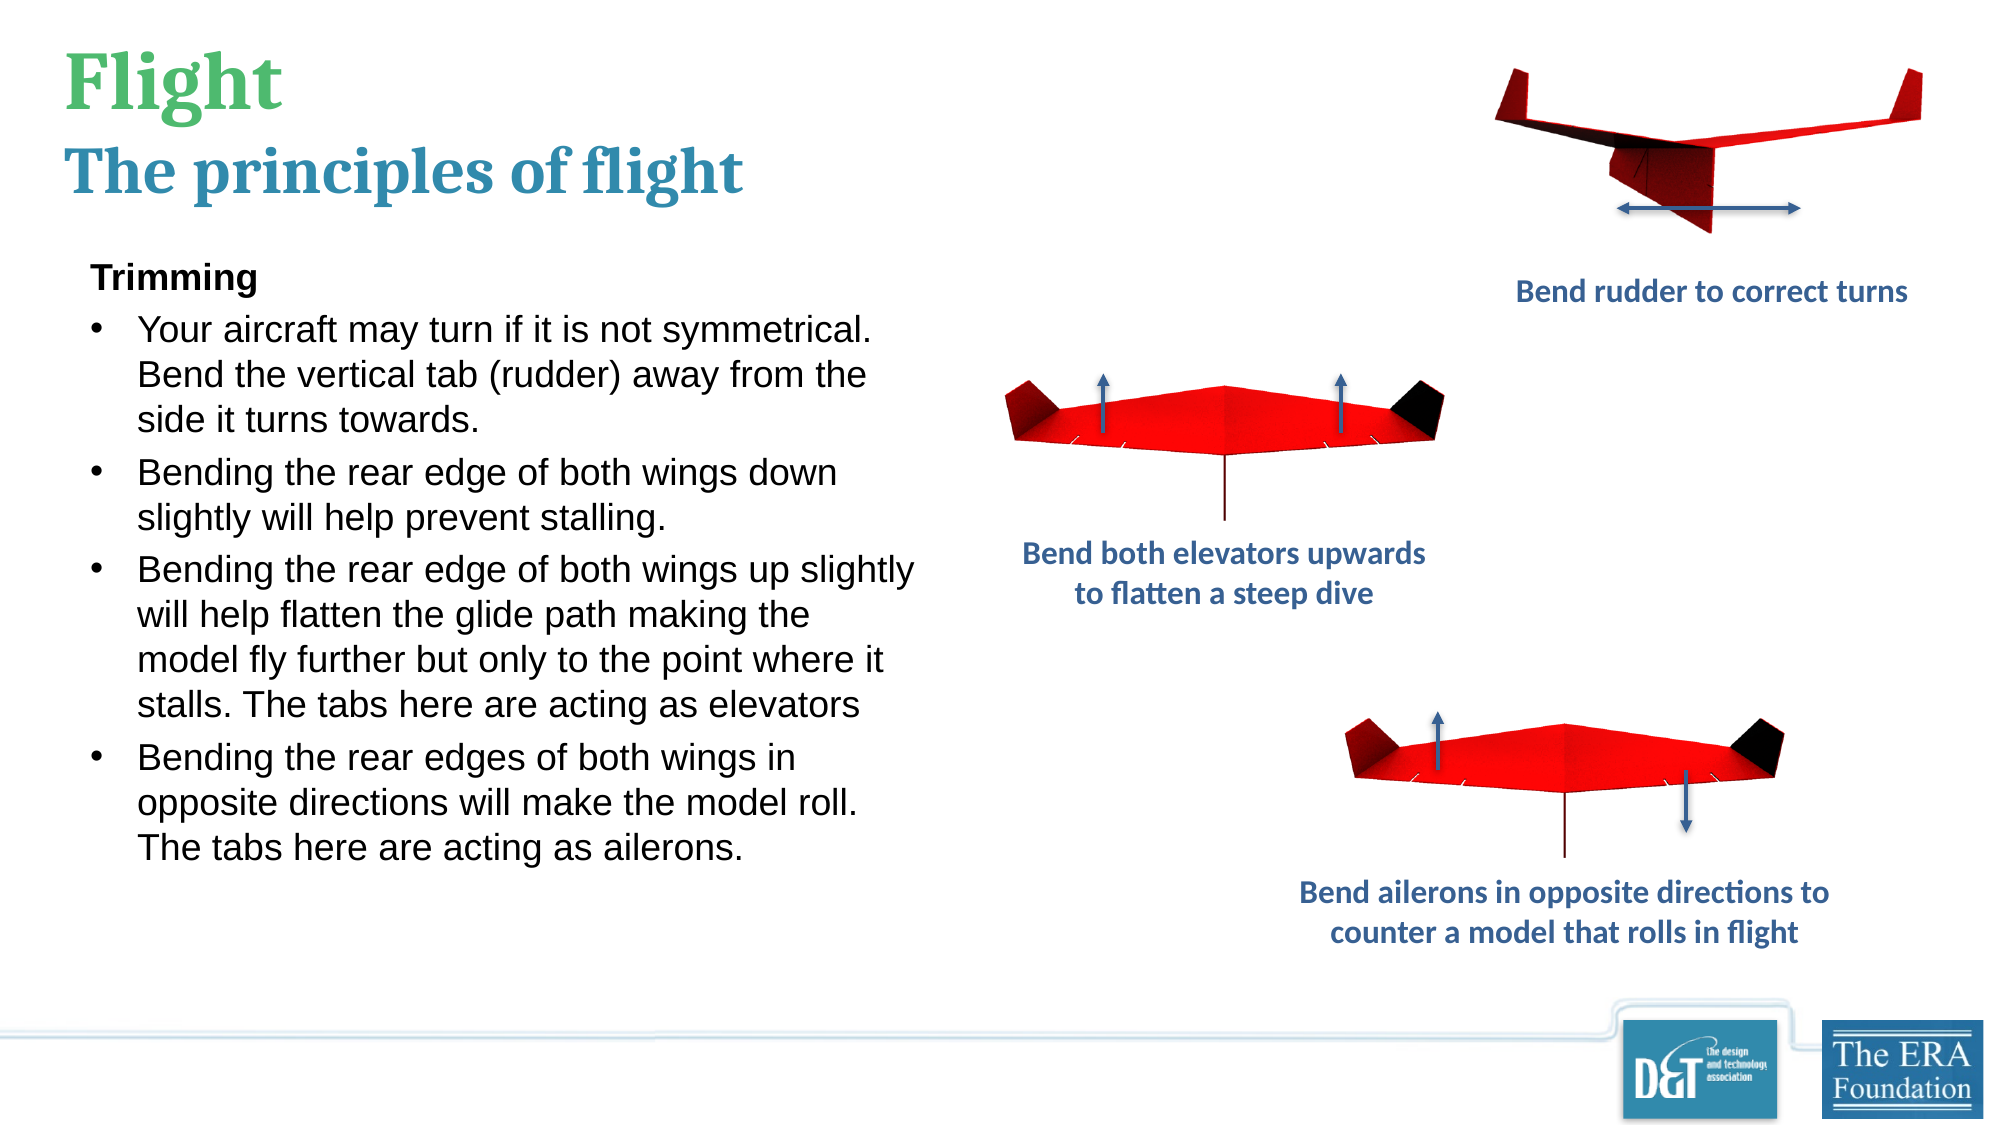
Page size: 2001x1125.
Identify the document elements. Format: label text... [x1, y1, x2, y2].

picture [0, 997, 1984, 1119]
text_box Trimming Your aircraft may turn if it is not symmetrical. Bend the vertical tab (rudder) away from the side it turns towards. Bending the rear edge of both wings down slightly will help prevent stalling. Bending the rear edge of both wings up slightly will help flatten the glide path making the model fly further but only to the point where it stalls. The tabs here are acting as elevators Bending the rear edges of both wings in opposite directions will make the model roll. The tabs here are acting as ailerons. [75, 245, 934, 915]
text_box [1283, 710, 1847, 960]
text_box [1484, 59, 1933, 318]
text_box The principles of flight [50, 119, 824, 221]
text_box Flight [49, 18, 794, 155]
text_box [999, 373, 1450, 621]
